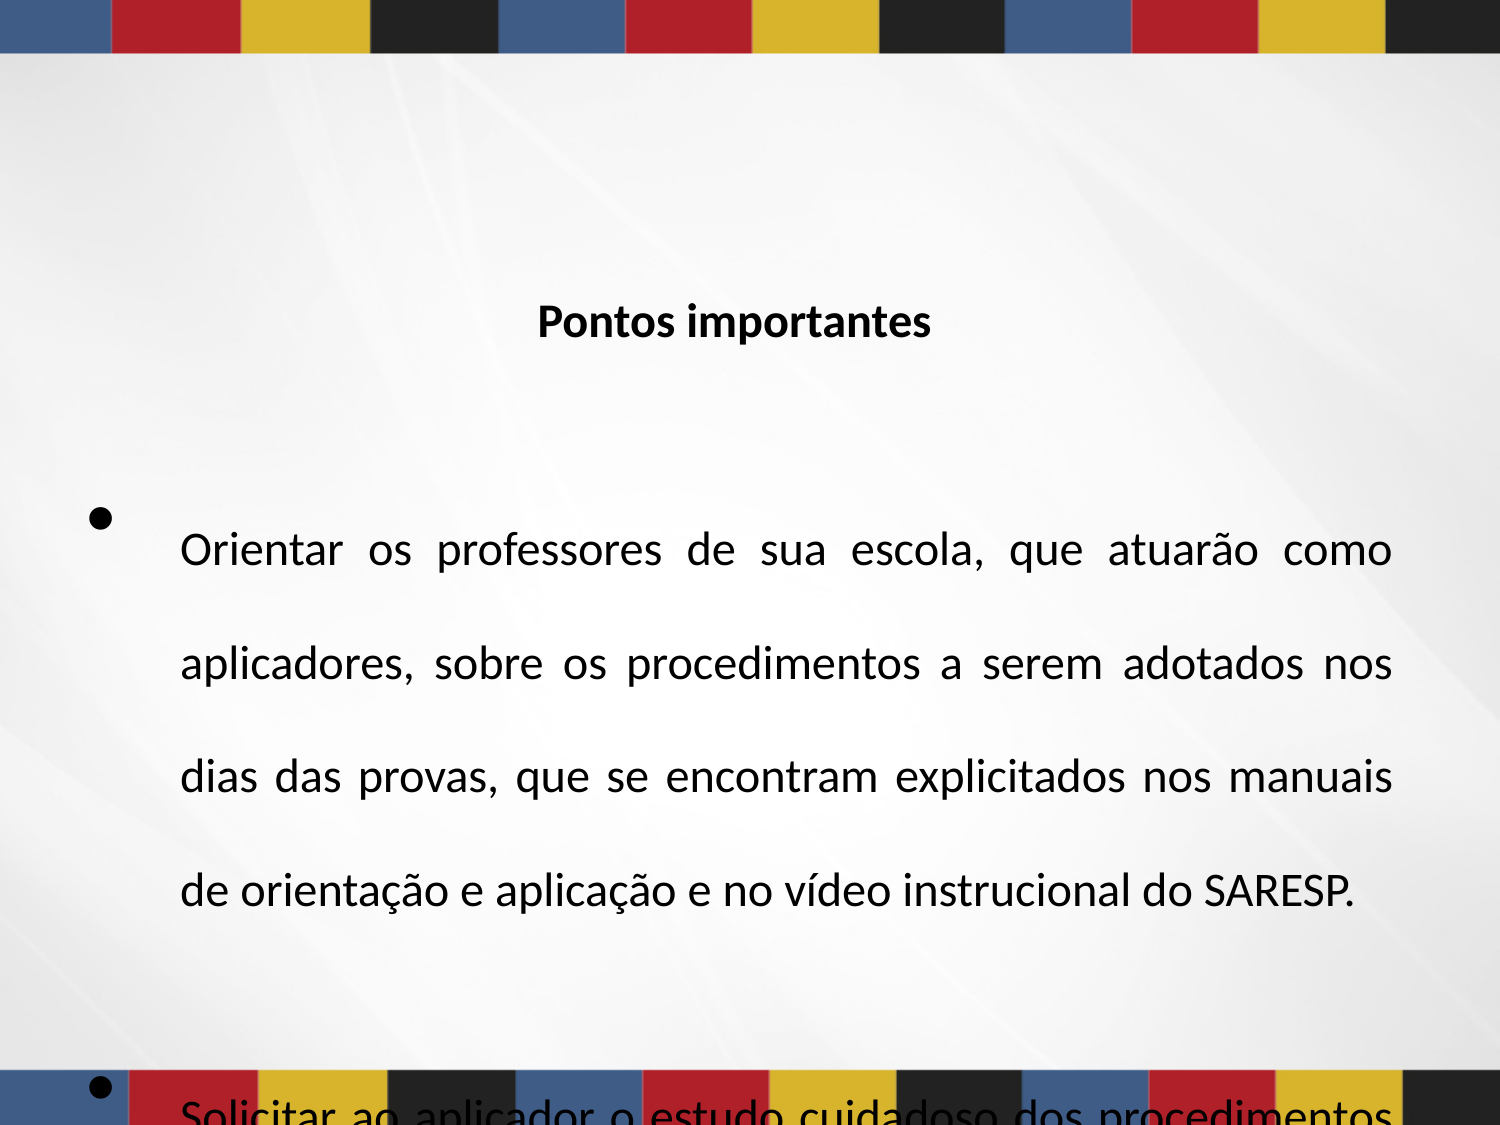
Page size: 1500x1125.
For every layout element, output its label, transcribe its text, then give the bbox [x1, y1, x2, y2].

picture [0, 0, 1500, 1125]
text_box Pontos importantes Orientar os professores de sua escola, que atuarão como aplicadores, sobre os procedimentos a serem adotados nos dias das provas, que se encontram explicitados nos manuais de orientação e aplicação e no vídeo instrucional do SARESP. Solicitar ao aplicador o estudo cuidadoso dos procedimentos para aplicação e estar de posse do manual no dia da prova. [71, 123, 1409, 1125]
